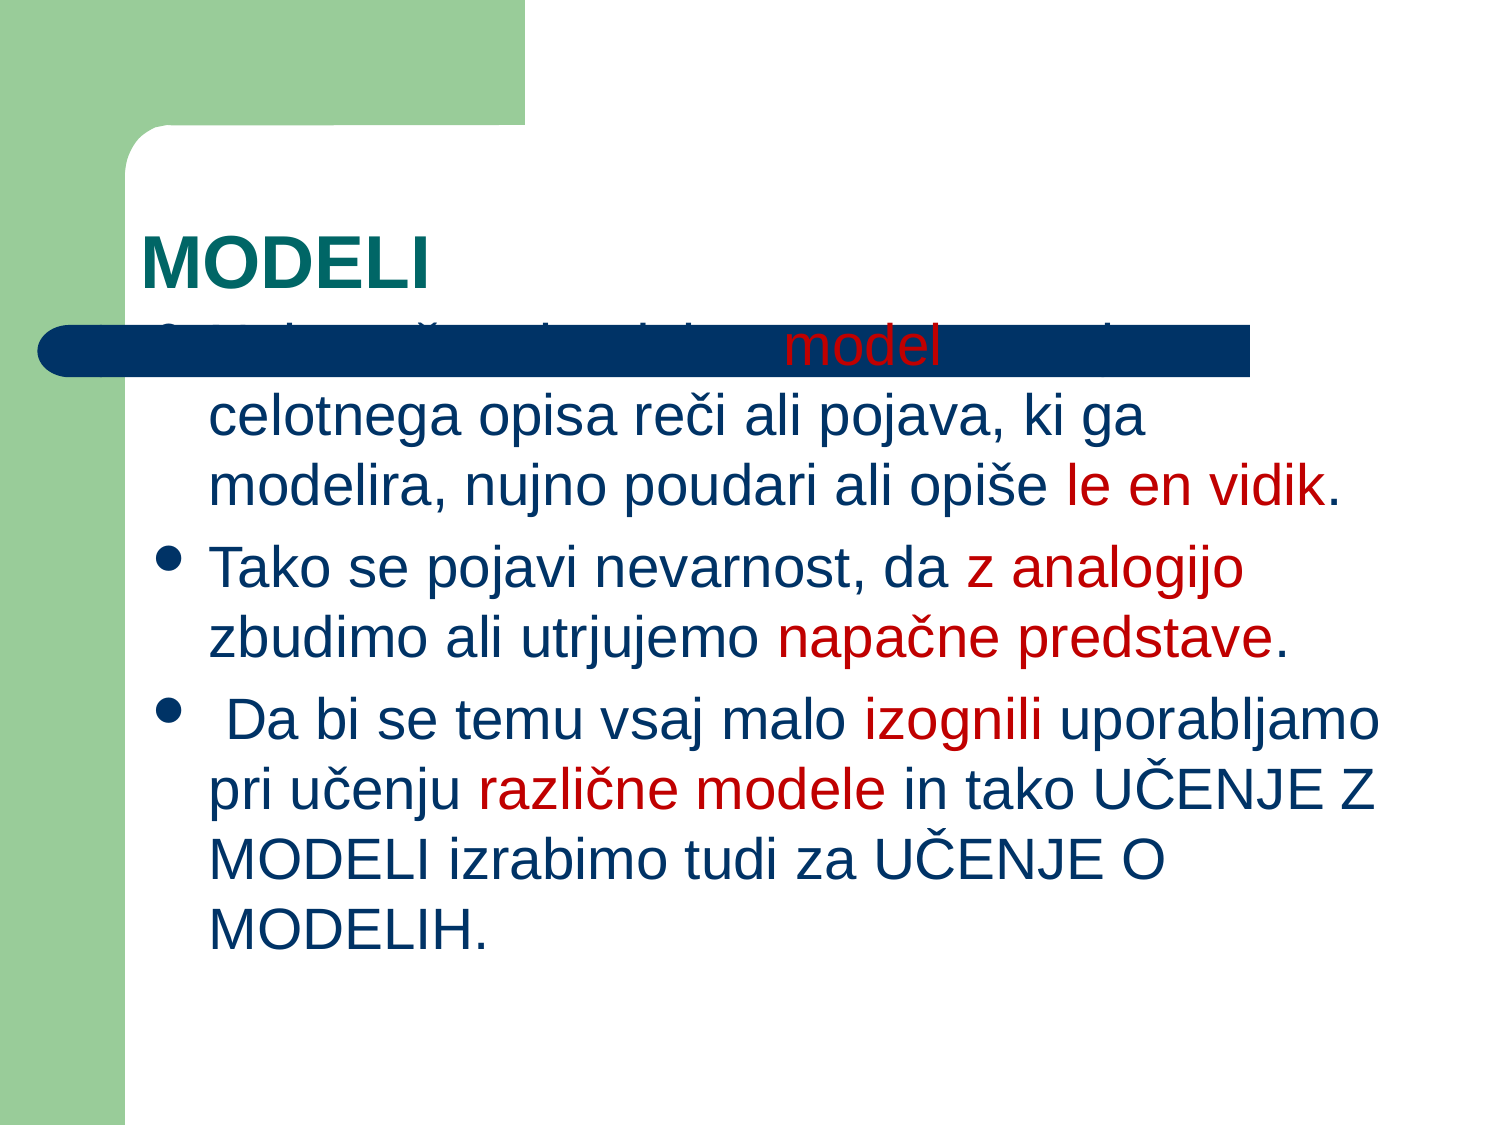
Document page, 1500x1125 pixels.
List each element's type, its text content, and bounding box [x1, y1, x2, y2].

list Noben, še tako dober model ne zajame celotnega opisa reči ali pojava, ki ga modelira, nujno poudari ali opiše le en vidik. Tako se pojavi nevarnost, da z analogijo zbudimo ali utrjujemo napačne predstave. Da bi se temu vsaj malo izognili uporabljamo pri učenju različne modele in tako UČENJE Z MODELI izrabimo tudi za UČENJE O MODELIH. [137, 299, 1400, 999]
title MODELI [124, 124, 1426, 313]
